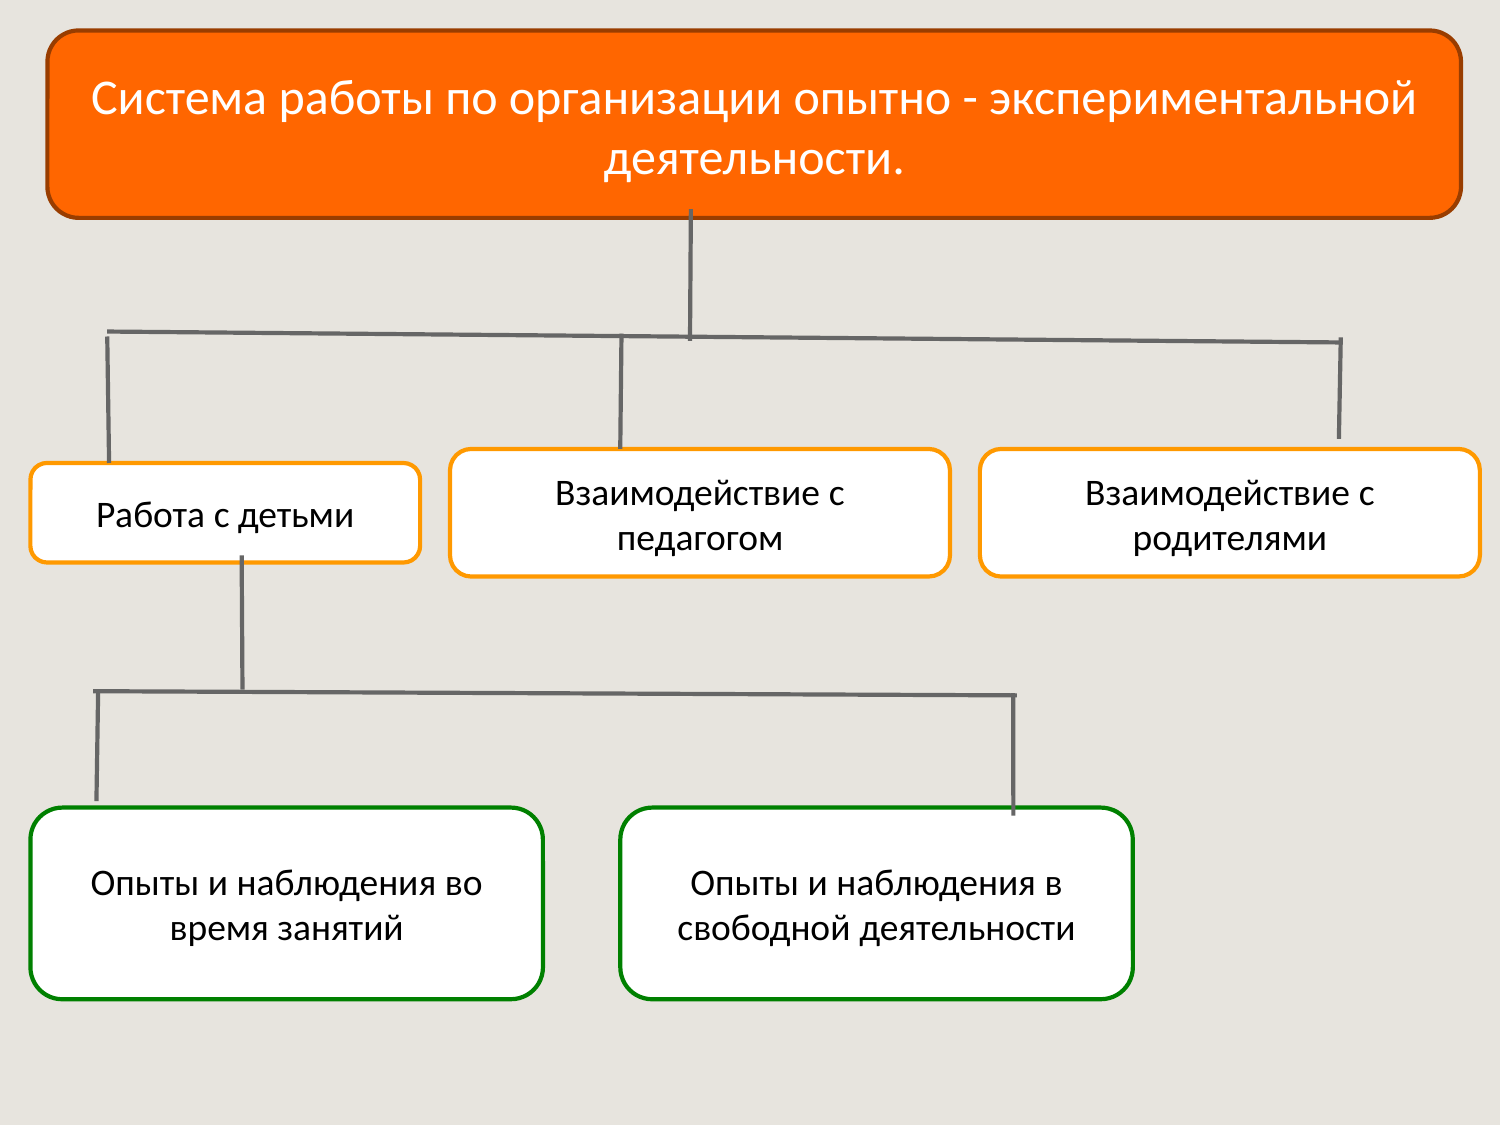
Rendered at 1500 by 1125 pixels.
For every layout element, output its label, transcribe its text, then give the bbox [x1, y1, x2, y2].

text_box Опыты и наблюдения в свободной деятельности [620, 807, 1133, 1000]
text_box Опыты и наблюдения во время занятий [30, 807, 543, 1000]
text_box Работа с детьми [30, 462, 421, 563]
text_box Взаимодействие с родителями [979, 448, 1480, 577]
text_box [107, 331, 1342, 343]
text_box Система работы по организации опытно - экспериментальной деятельности. [47, 30, 1462, 218]
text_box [99, 691, 1017, 696]
text_box Взаимодействие с педагогом [450, 448, 951, 577]
